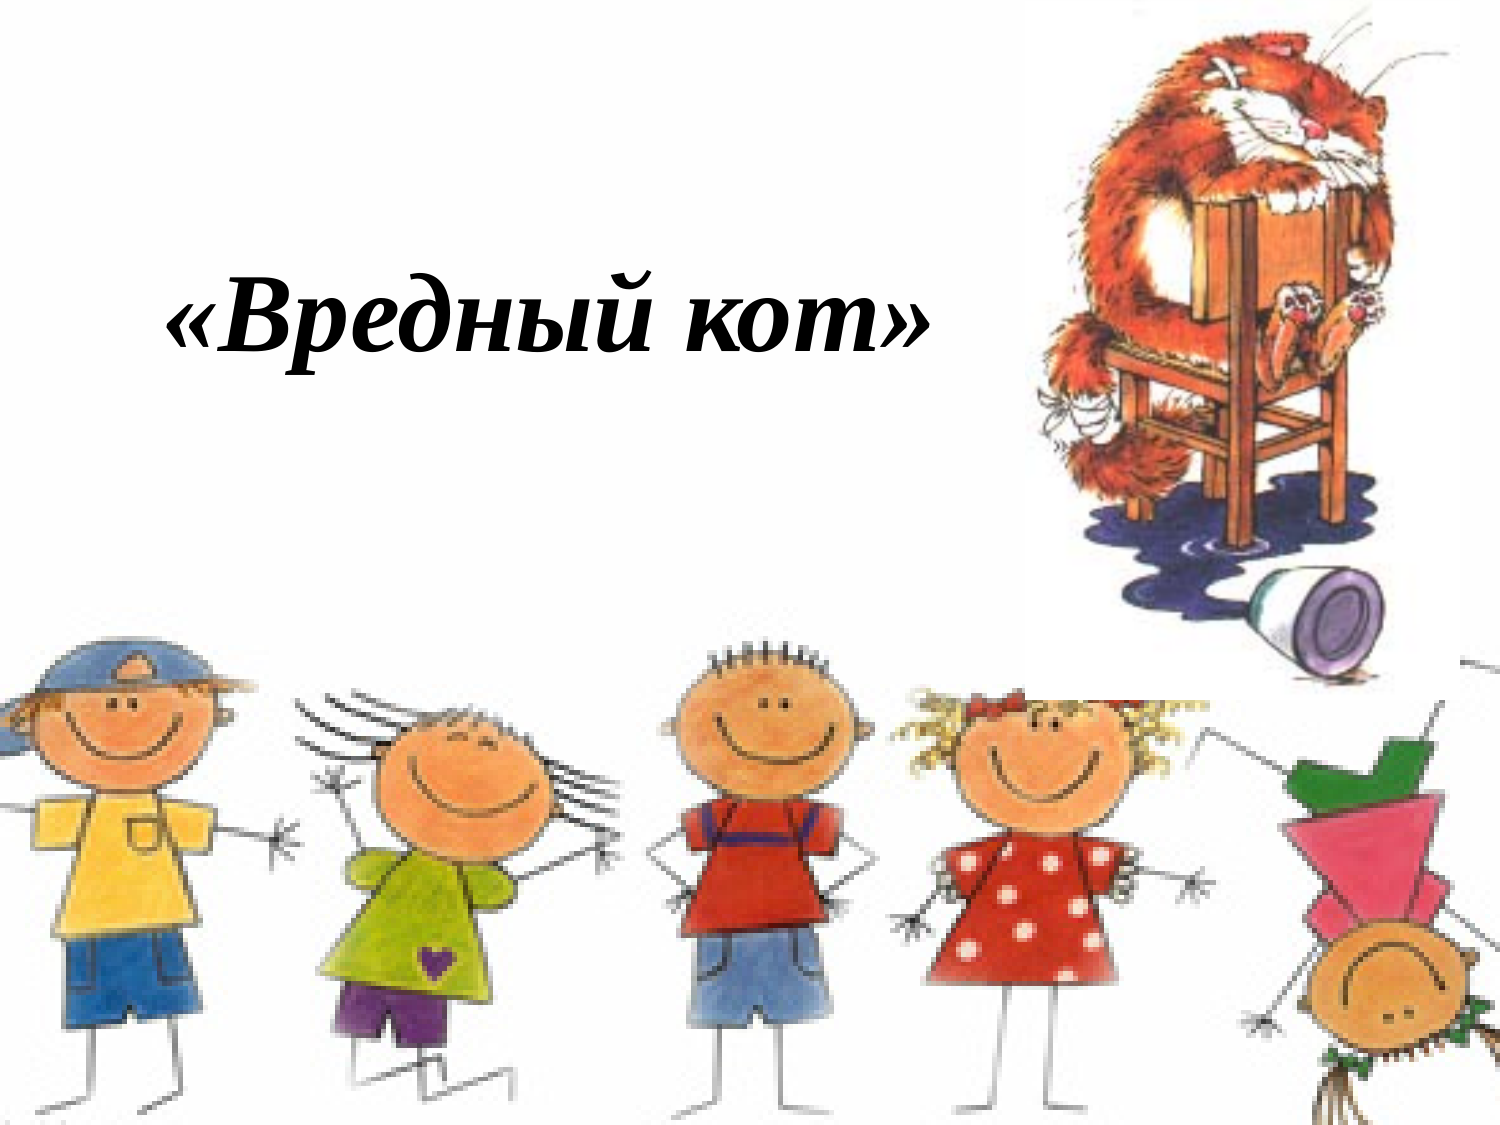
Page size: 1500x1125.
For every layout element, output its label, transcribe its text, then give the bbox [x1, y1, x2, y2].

title «Вредный кот» [0, 212, 1019, 400]
picture [0, 0, 1500, 1125]
